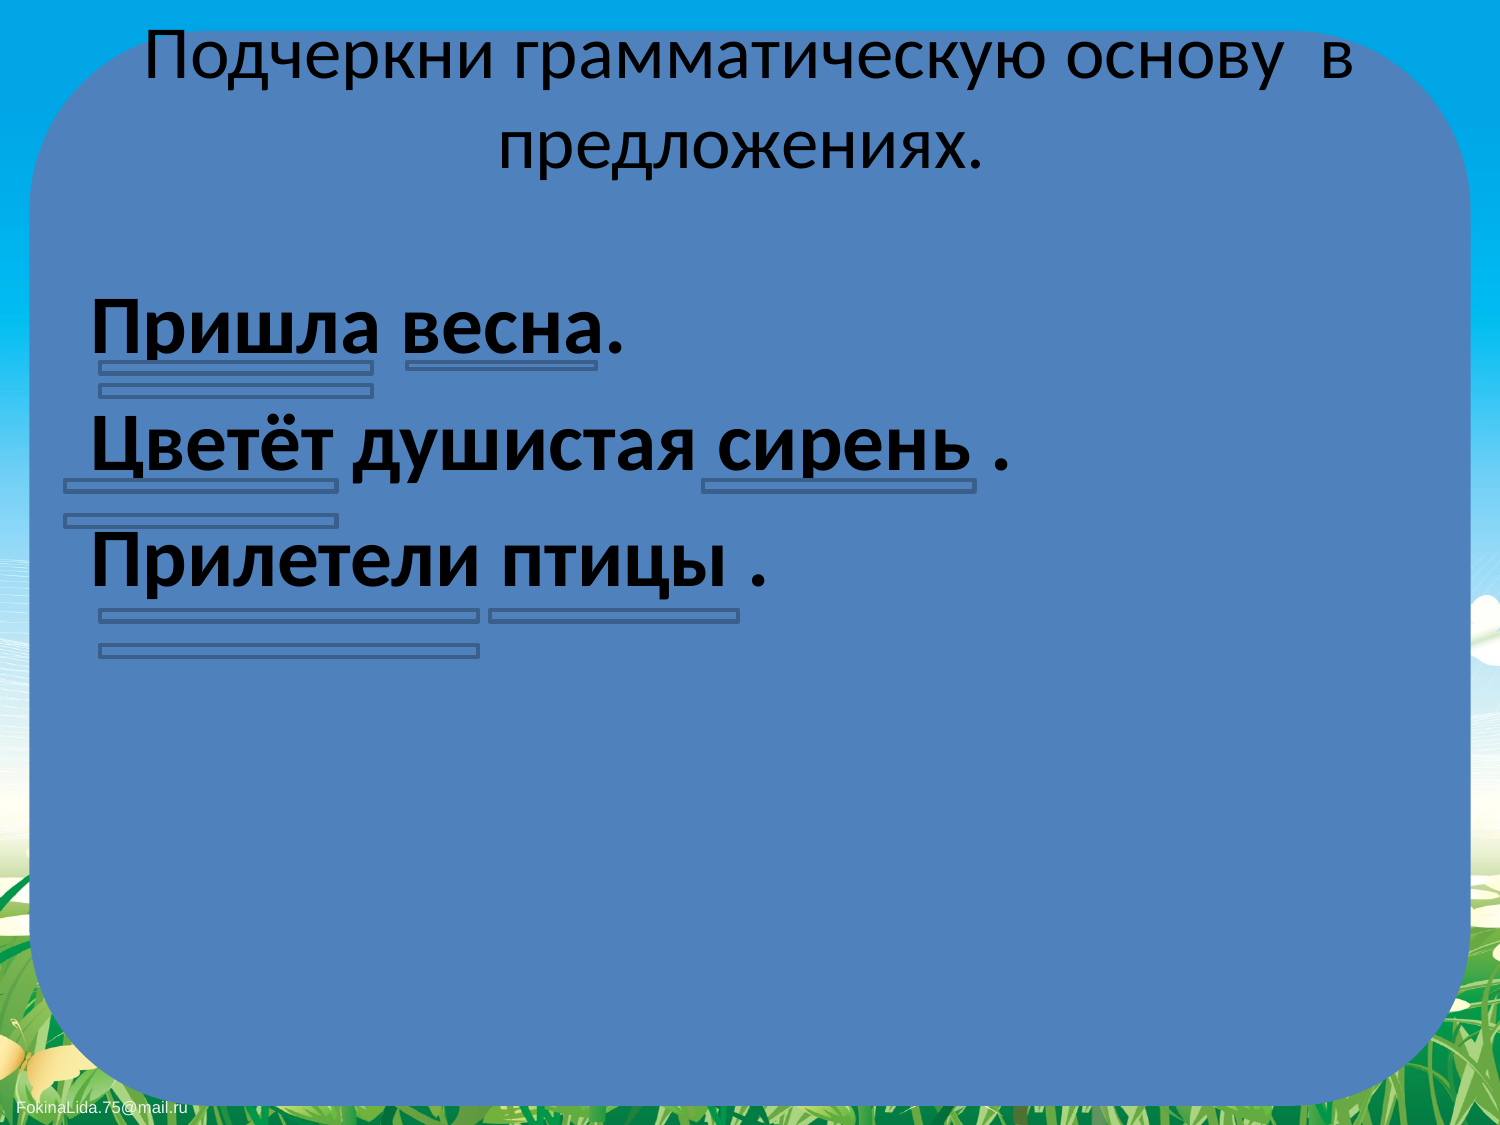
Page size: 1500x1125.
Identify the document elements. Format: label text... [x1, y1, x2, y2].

text_box [63, 513, 339, 529]
text_box [98, 608, 480, 624]
text_box [98, 383, 374, 399]
list Пришла весна. Цветёт душистая сирень . Прилетели птицы . [74, 262, 1426, 1006]
text_box [98, 643, 480, 659]
picture [0, 347, 1500, 1125]
text_box [701, 478, 977, 494]
text_box [405, 360, 598, 371]
text_box [63, 478, 339, 494]
picture [150, 31, 183, 40]
title Подчеркни грамматическую основу в предложениях. [74, 44, 1426, 233]
text_box [488, 608, 740, 624]
text_box [98, 360, 374, 376]
